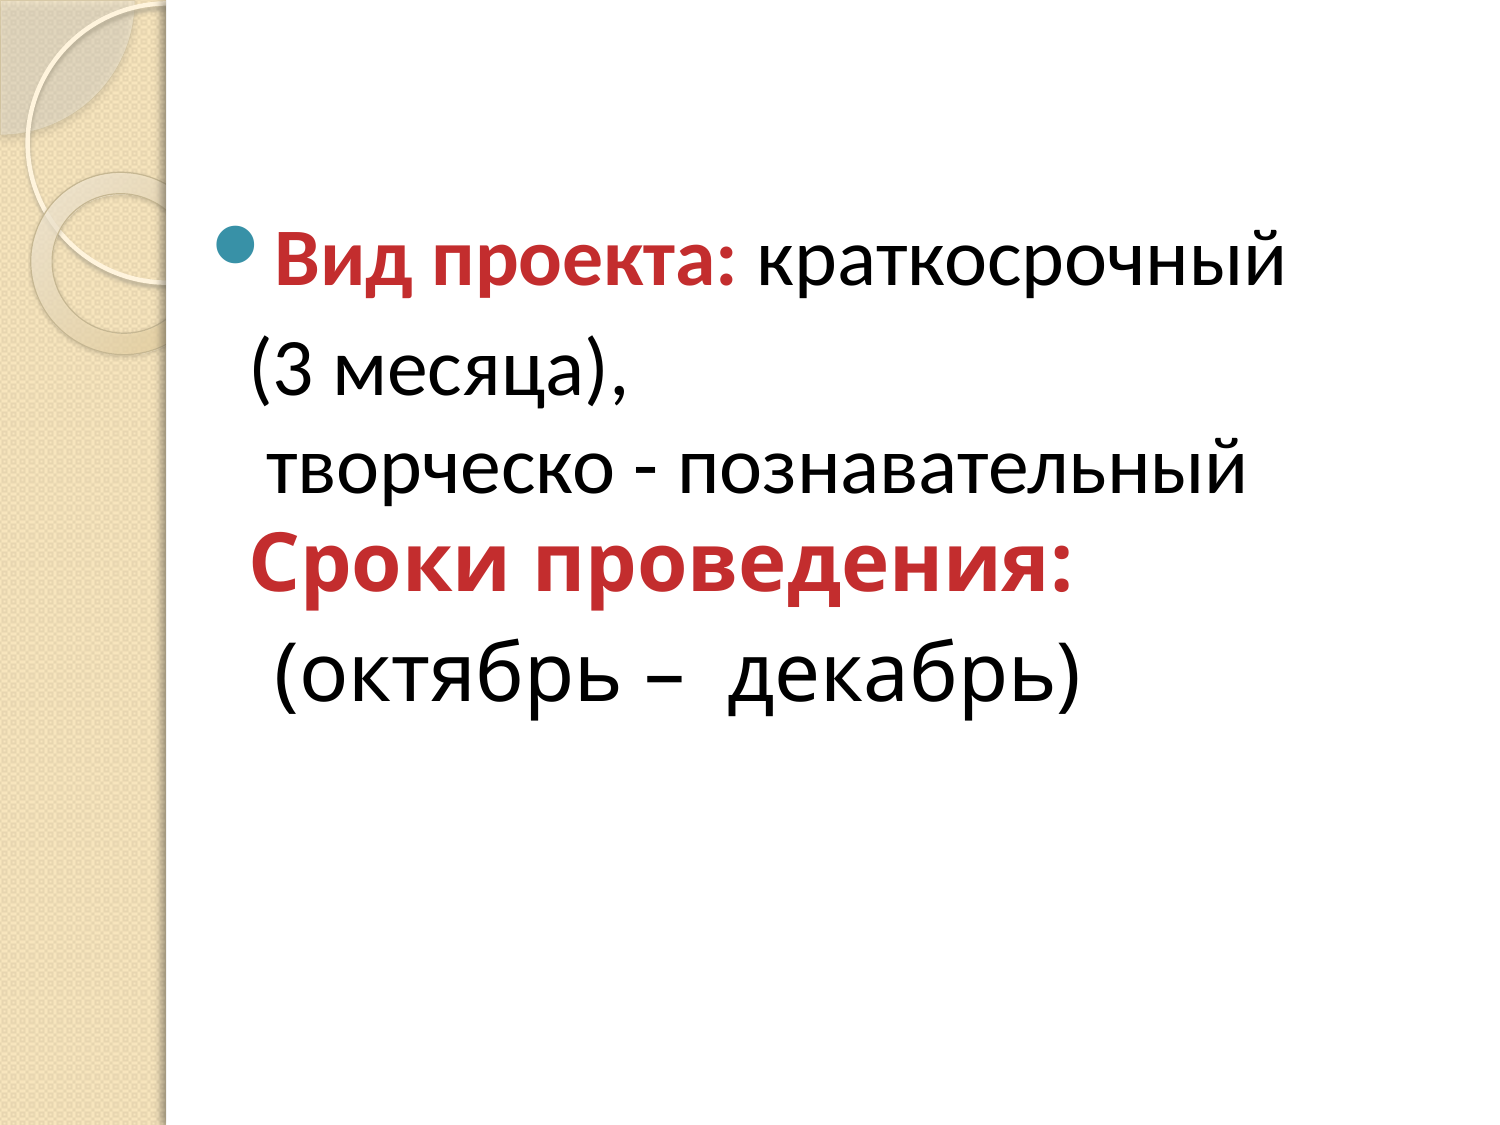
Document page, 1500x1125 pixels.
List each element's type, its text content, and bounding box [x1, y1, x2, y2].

list Вид проекта: краткосрочный (3 месяца), творческо - познавательный Сроки проведения: (октябрь – декабрь) [183, 196, 1466, 728]
